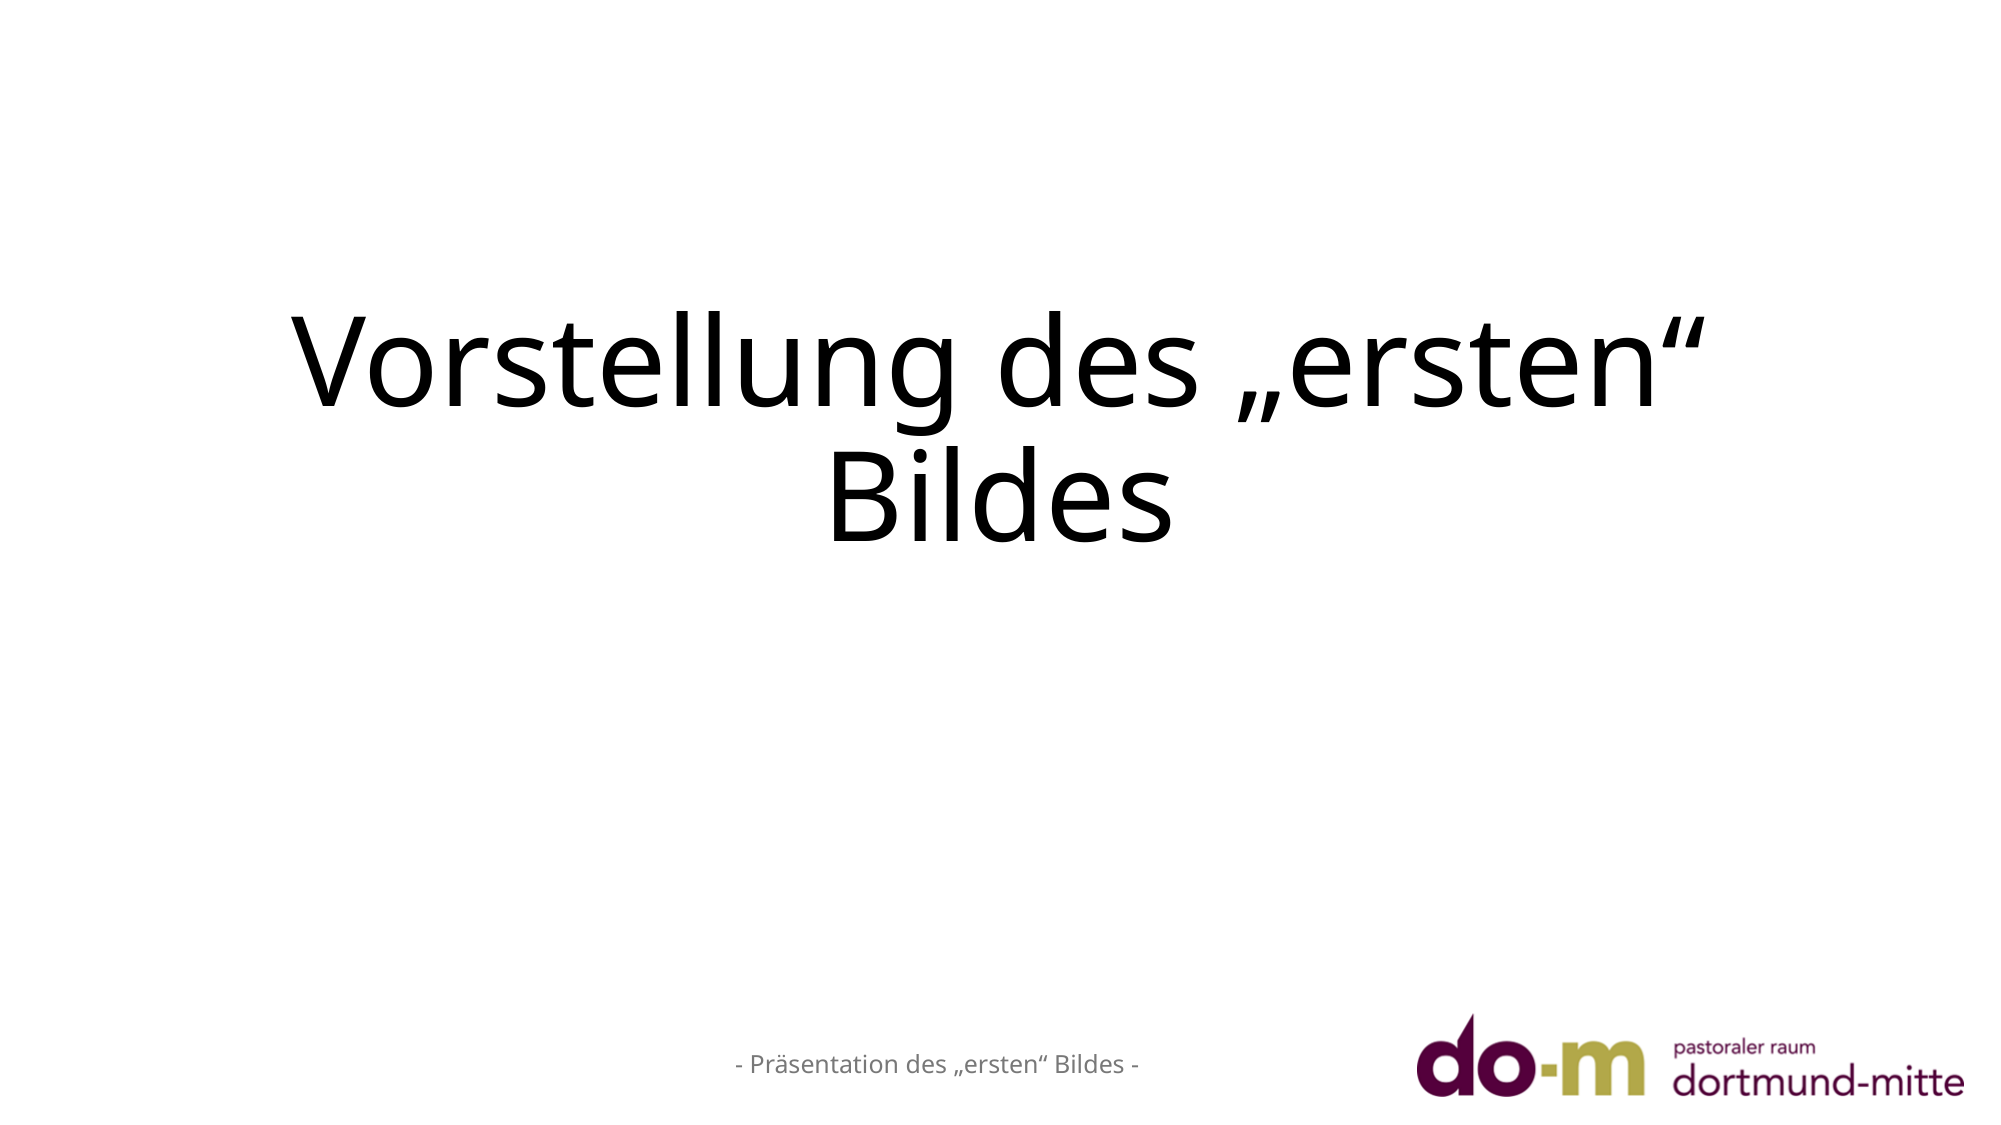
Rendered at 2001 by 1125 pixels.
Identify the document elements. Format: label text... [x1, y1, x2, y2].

footer - Präsentation des „ersten“ Bildes - [527, 1035, 1355, 1096]
picture [1417, 1013, 1964, 1097]
title Vorstellung des „ersten“ Bildes [109, 304, 1891, 577]
